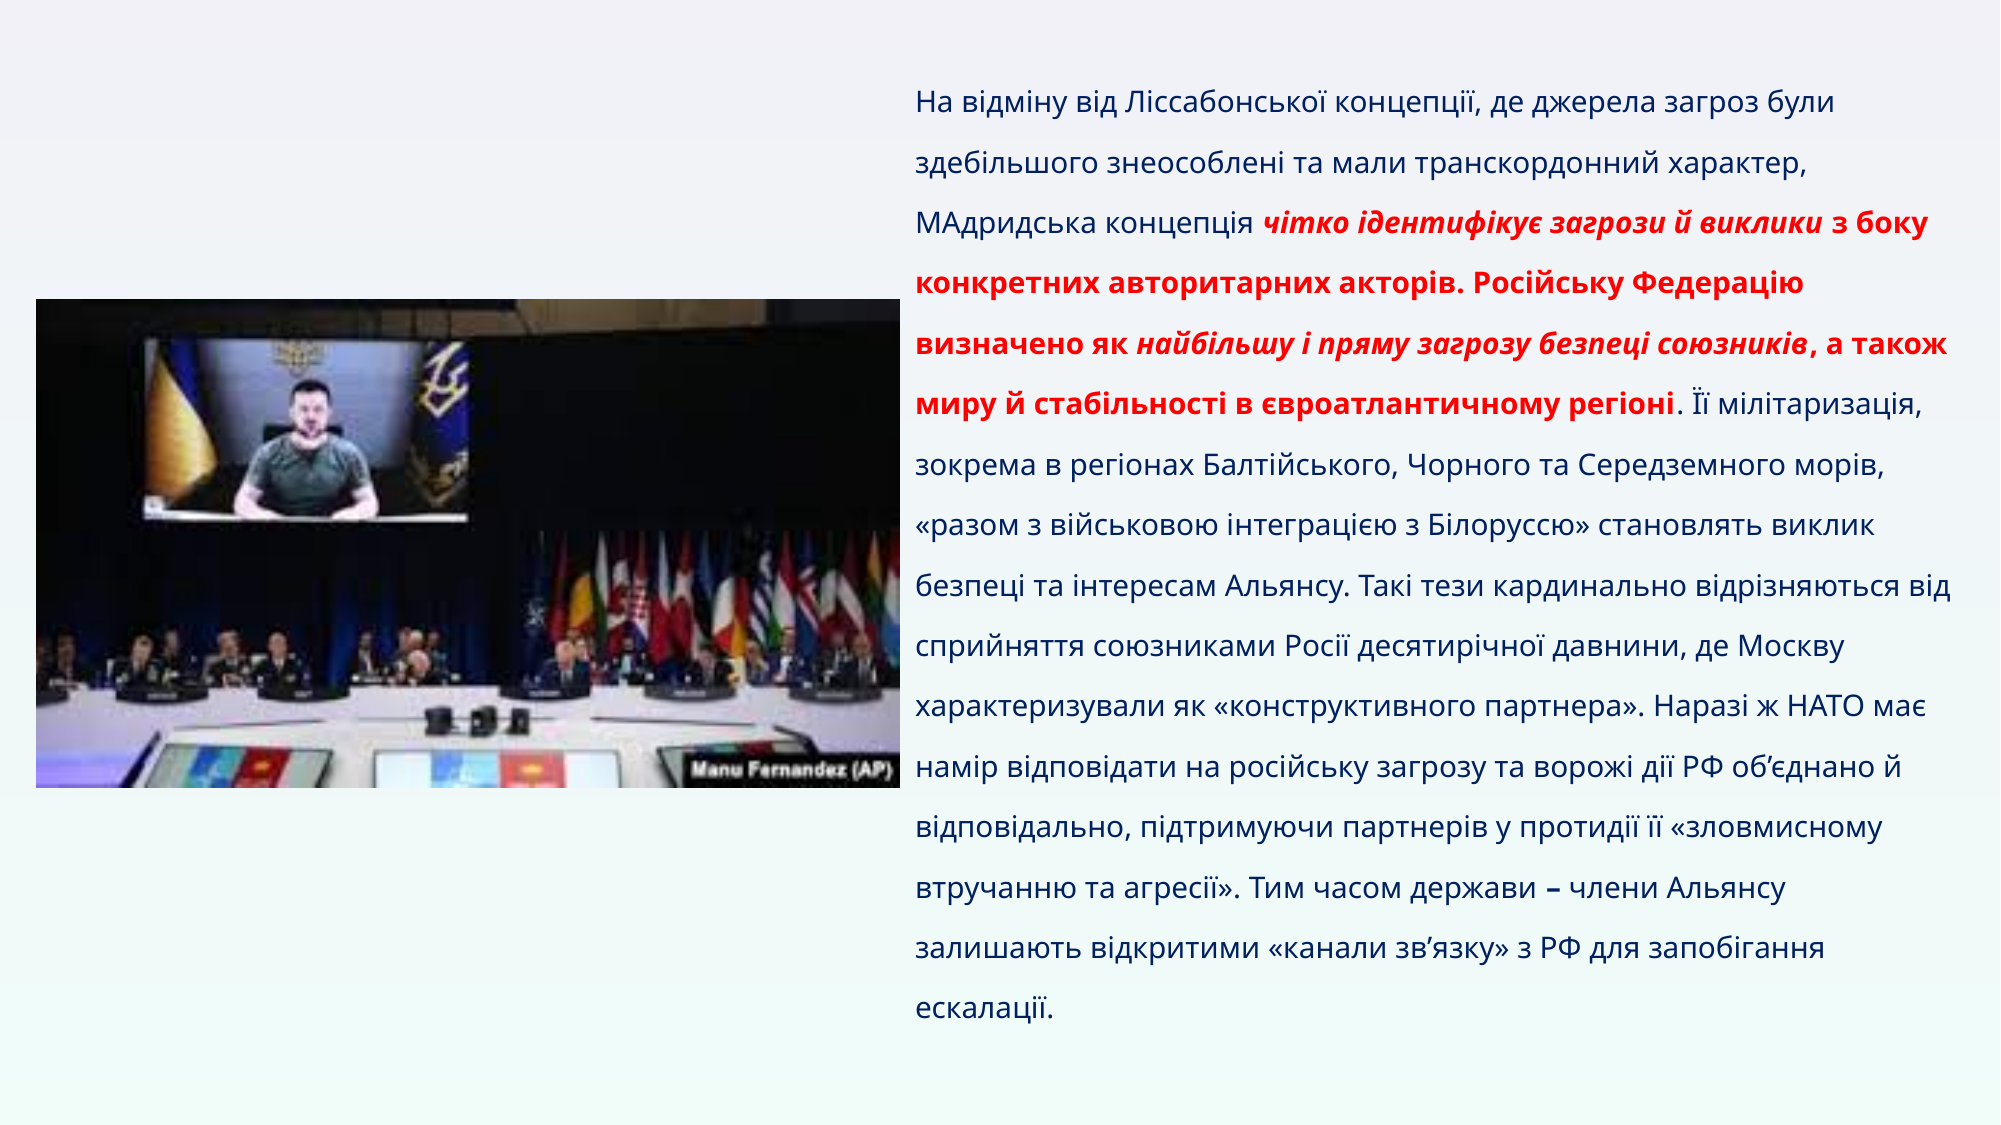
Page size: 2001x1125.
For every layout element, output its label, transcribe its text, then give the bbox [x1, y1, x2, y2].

list На відміну від Ліссабонської концепції, де джерела загроз були здебільшого знеособлені та мали транскордонний характер, МАдридська концепція чітко ідентифікує загрози й виклики з боку конкретних авторитарних акторів. Російську Федерацію визначено як найбільшу і пряму загрозу безпеці союзників, а також миру й стабільності в євроатлантичному регіоні. Її мілітаризація, зокрема в регіонах Балтійського, Чорного та Середземного морів, «разом з військовою інтеграцією з Білоруссю» становлять виклик безпеці та інтересам Альянсу. Такі тези кардинально відрізняються від сприйняття союзниками Росії десятирічної давнини, де Москву характеризували як «конструктивного партнера». Наразі ж НАТО має намір відповідати на російську загрозу та ворожі дії РФ об’єднано й відповідально, підтримуючи партнерів у протидії її «зловмисному втручанню та агресії». Тим часом держави – члени Альянсу залишають відкритими «канали зв’язку» з РФ для запобігання ескалації. [900, 50, 1974, 1037]
picture [36, 299, 900, 788]
